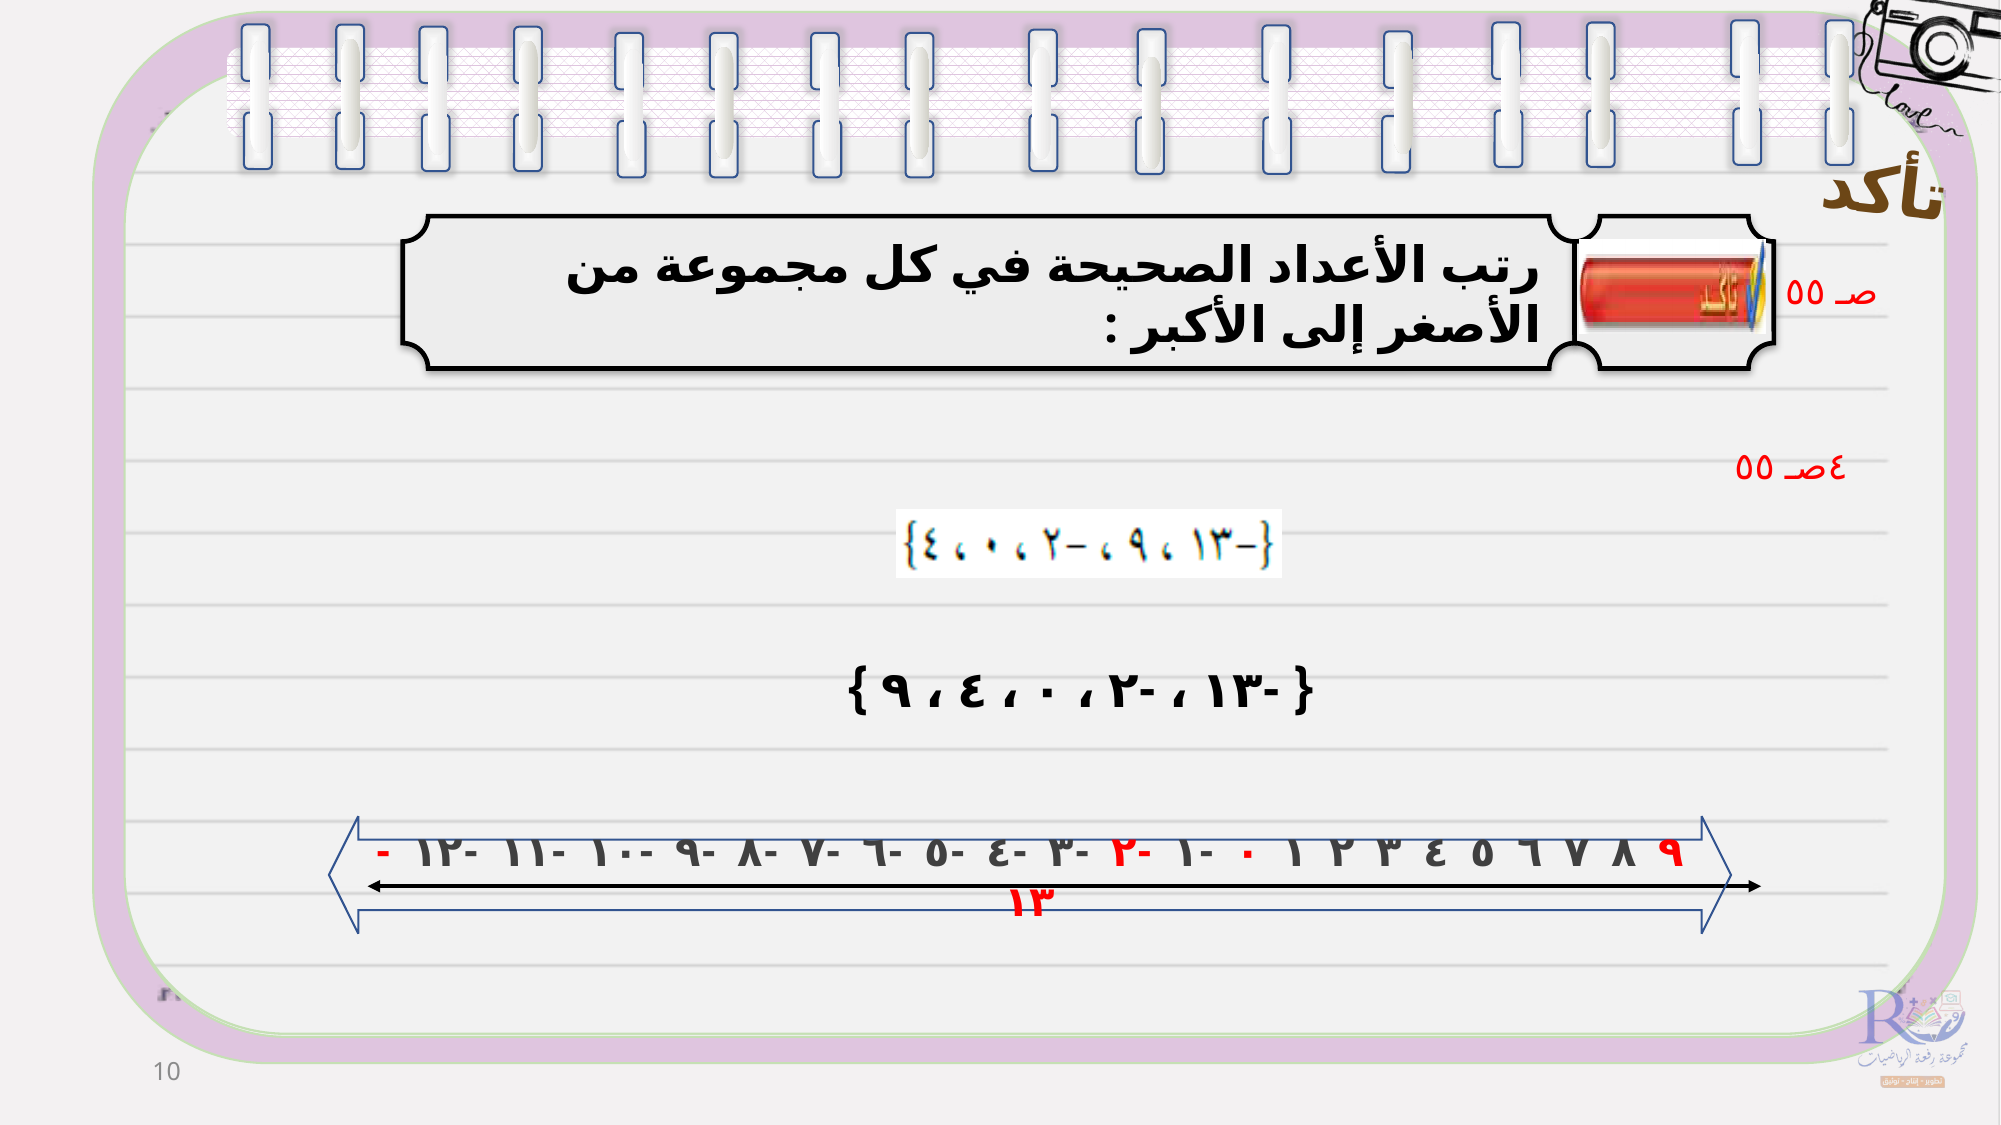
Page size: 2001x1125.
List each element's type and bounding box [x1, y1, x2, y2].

text_box [142, 10, 1821, 64]
picture [0, 0, 2001, 1125]
text_box [402, 216, 1774, 369]
text_box [124, 64, 1999, 1119]
text_box [225, 48, 233, 64]
text_box [241, 20, 1854, 178]
text_box [92, 86, 124, 989]
